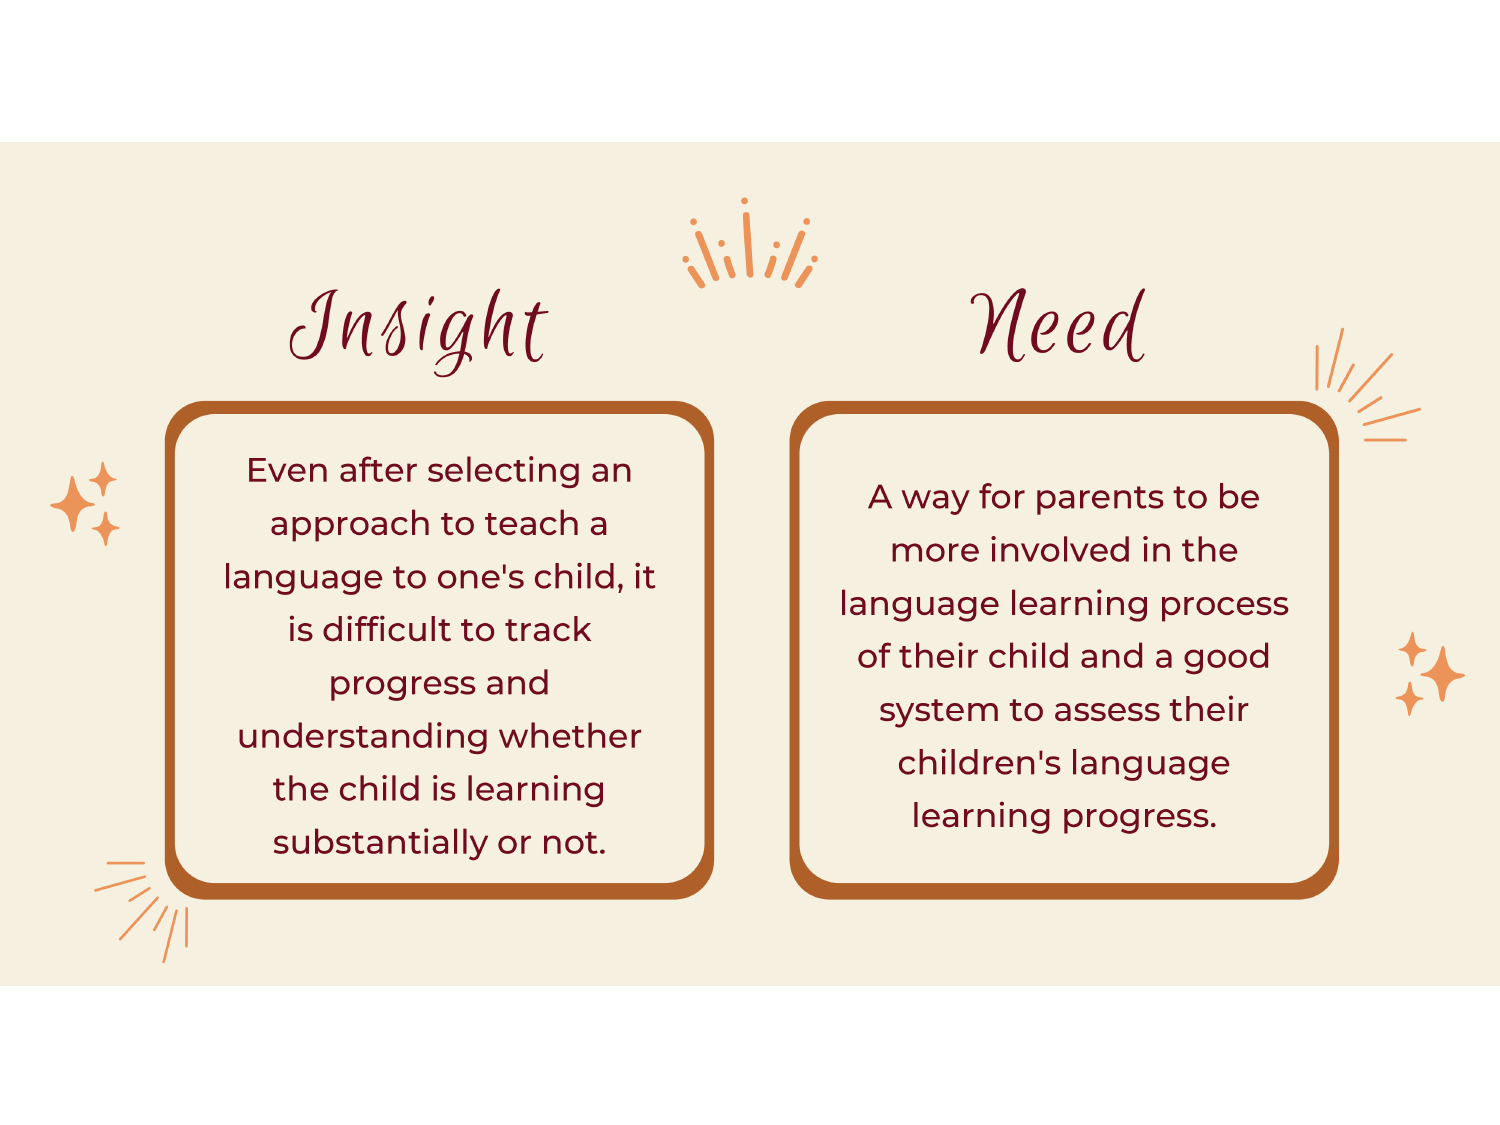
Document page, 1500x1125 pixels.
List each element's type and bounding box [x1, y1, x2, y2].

picture [0, 141, 1500, 987]
